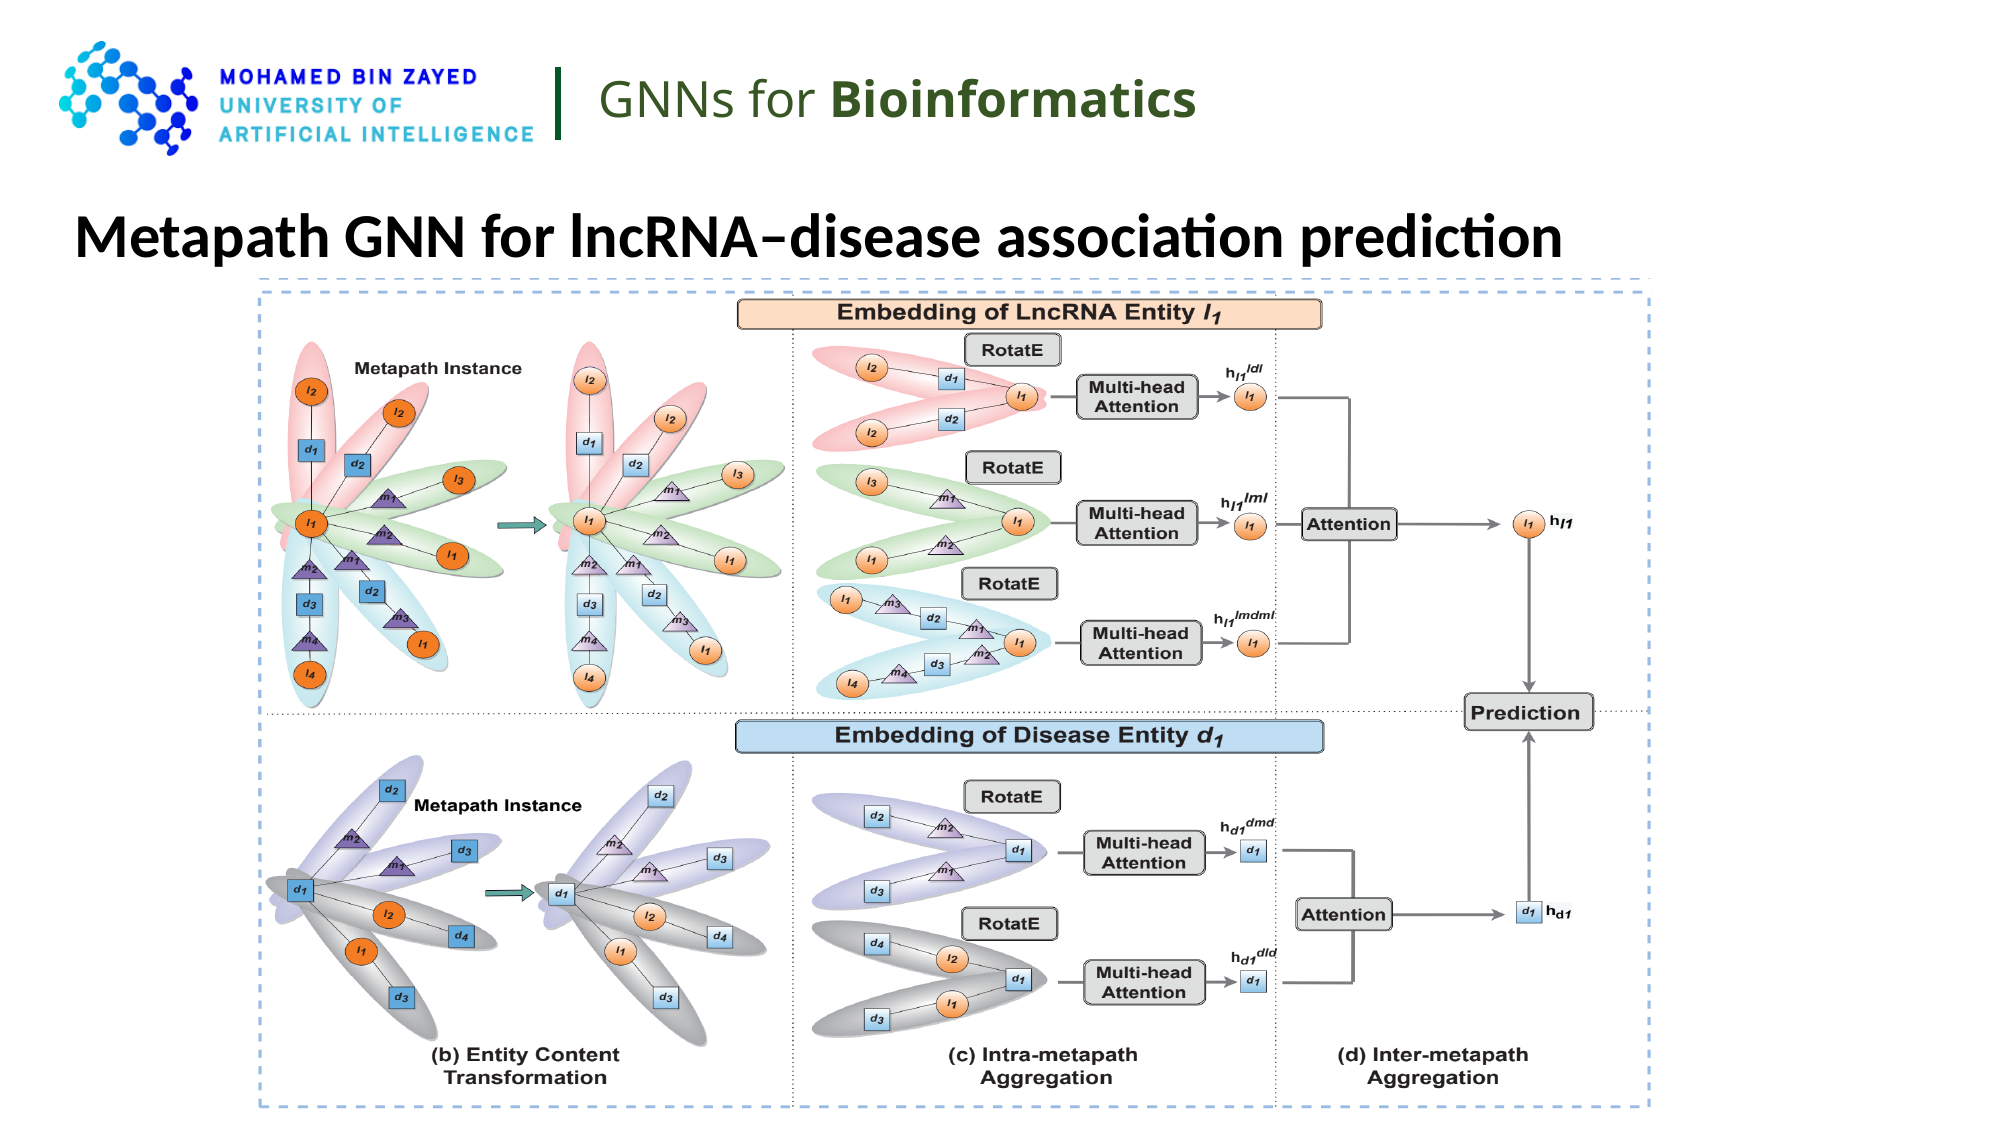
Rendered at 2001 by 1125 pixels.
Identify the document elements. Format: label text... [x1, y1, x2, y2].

text_box Metapath GNN for lncRNA–disease association prediction [59, 187, 1847, 277]
text_box GNNs for Bioinformatics [584, 60, 1374, 136]
picture [59, 41, 533, 156]
picture [251, 278, 1653, 1110]
